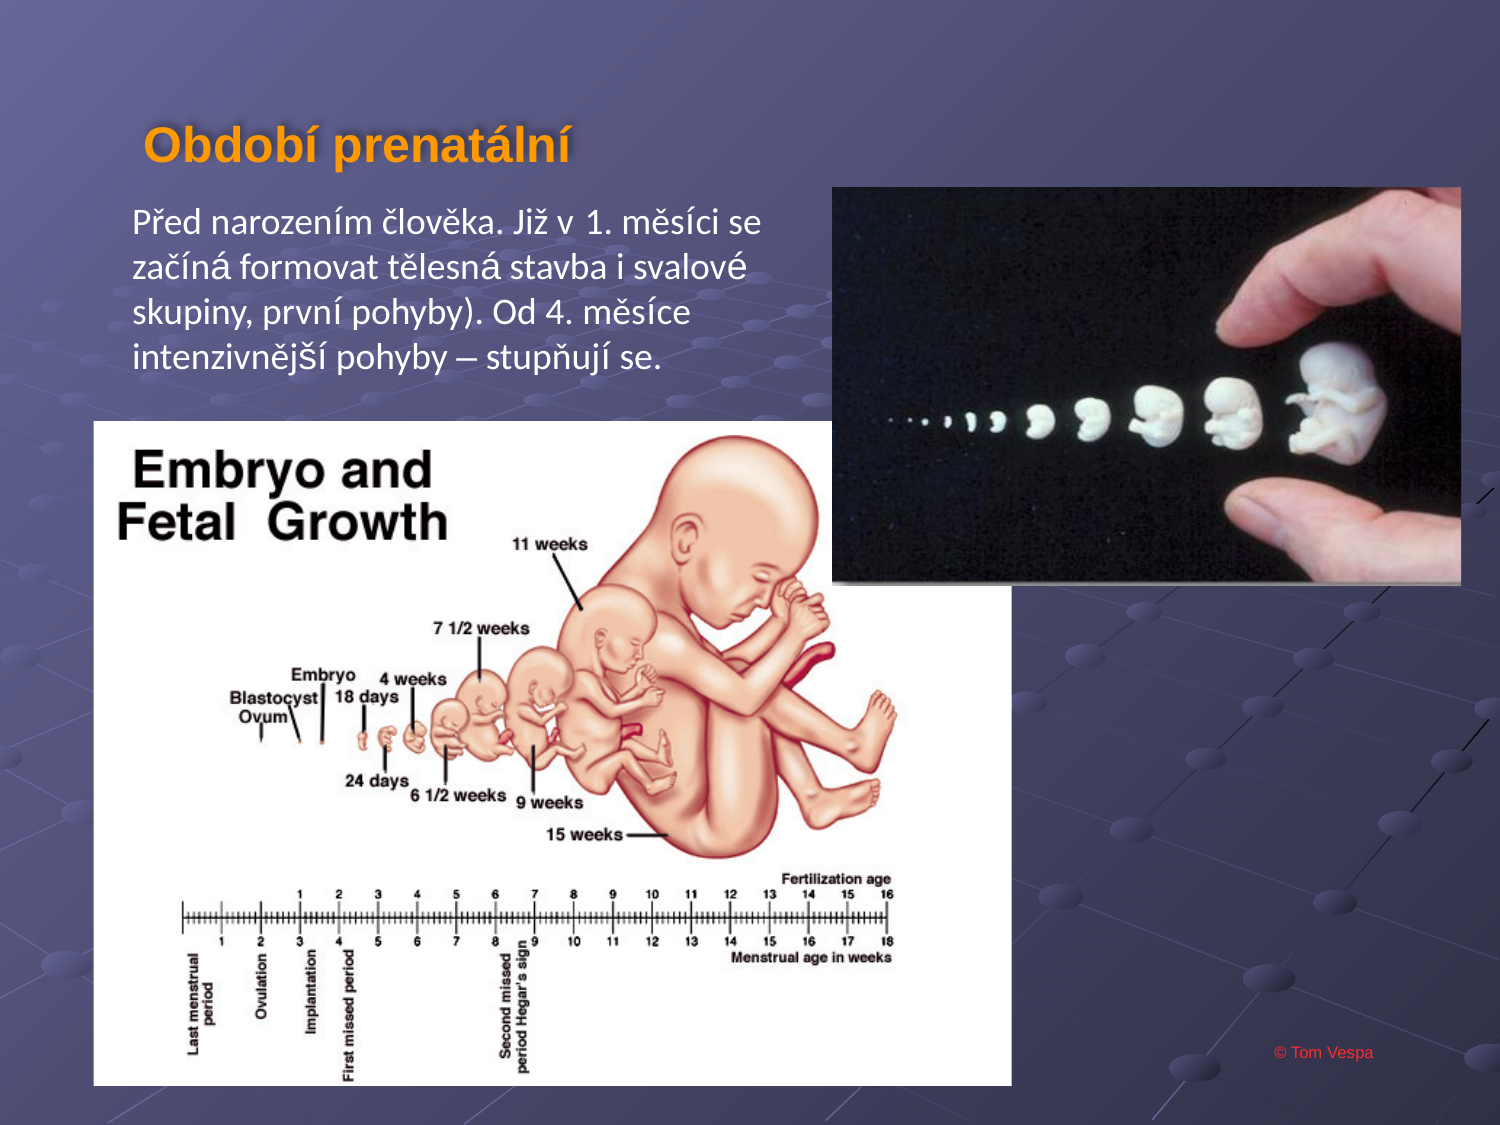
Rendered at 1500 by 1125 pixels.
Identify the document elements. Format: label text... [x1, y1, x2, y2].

text_box Období prenatální [128, 105, 692, 181]
picture [93, 187, 1462, 1087]
text_box Před narozením člověka. Již v 1. měsíci se začíná formovat tělesná stavba i svalové skupiny, první pohyby). Od 4. měsíce intenzivnější pohyby – stupňují se. [117, 189, 809, 385]
text_box © Tom Vespa [1259, 1034, 1389, 1070]
